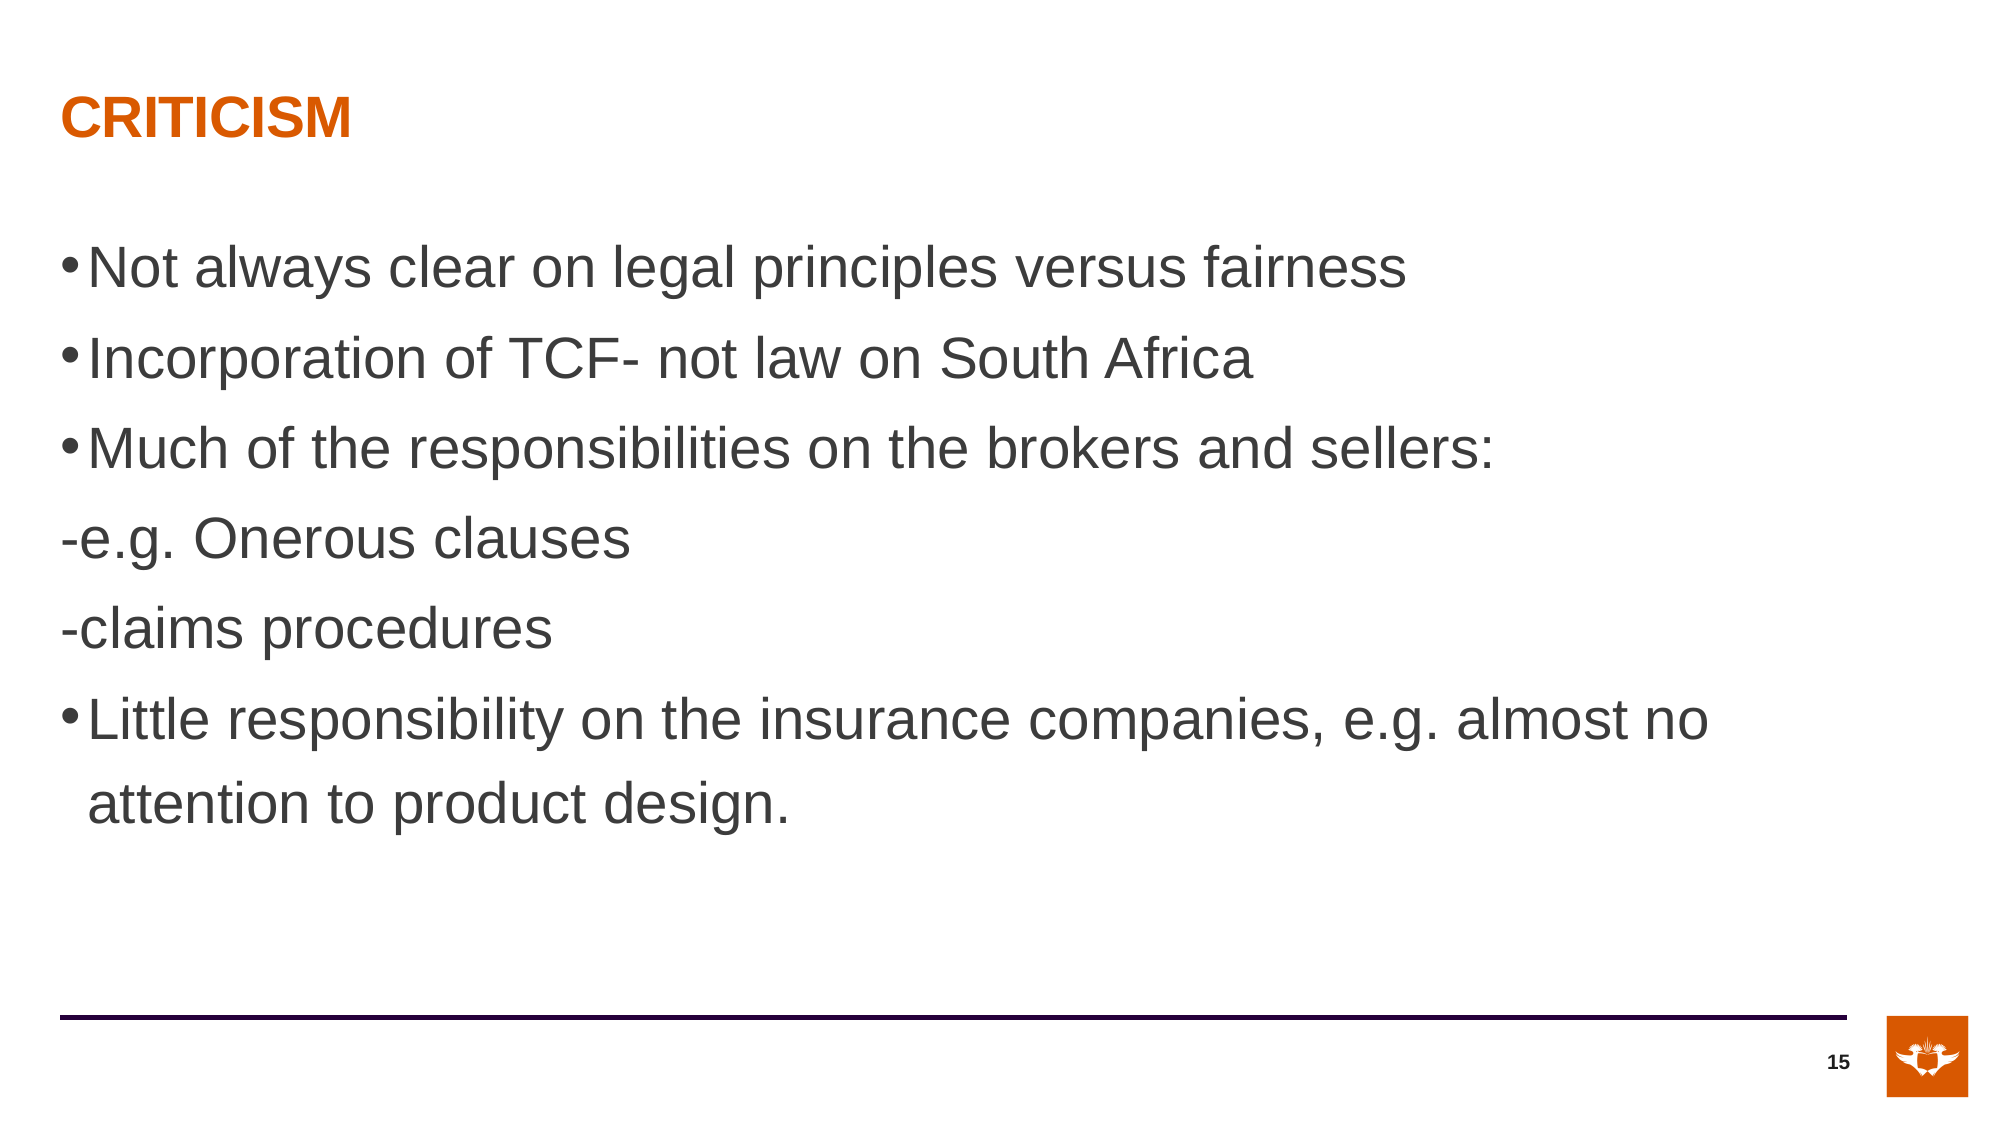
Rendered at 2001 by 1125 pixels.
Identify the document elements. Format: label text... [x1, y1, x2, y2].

picture [1885, 1014, 1970, 1099]
list Not always clear on legal principles versus fairness Incorporation of TCF- not law on South Africa Much of the responsibilities on the brokers and sellers: -e.g. Onerous clauses -claims procedures Little responsibility on the insurance companies, e.g. almost no attention to product design. [60, 208, 1940, 982]
title CRITICISM [60, 32, 1940, 151]
